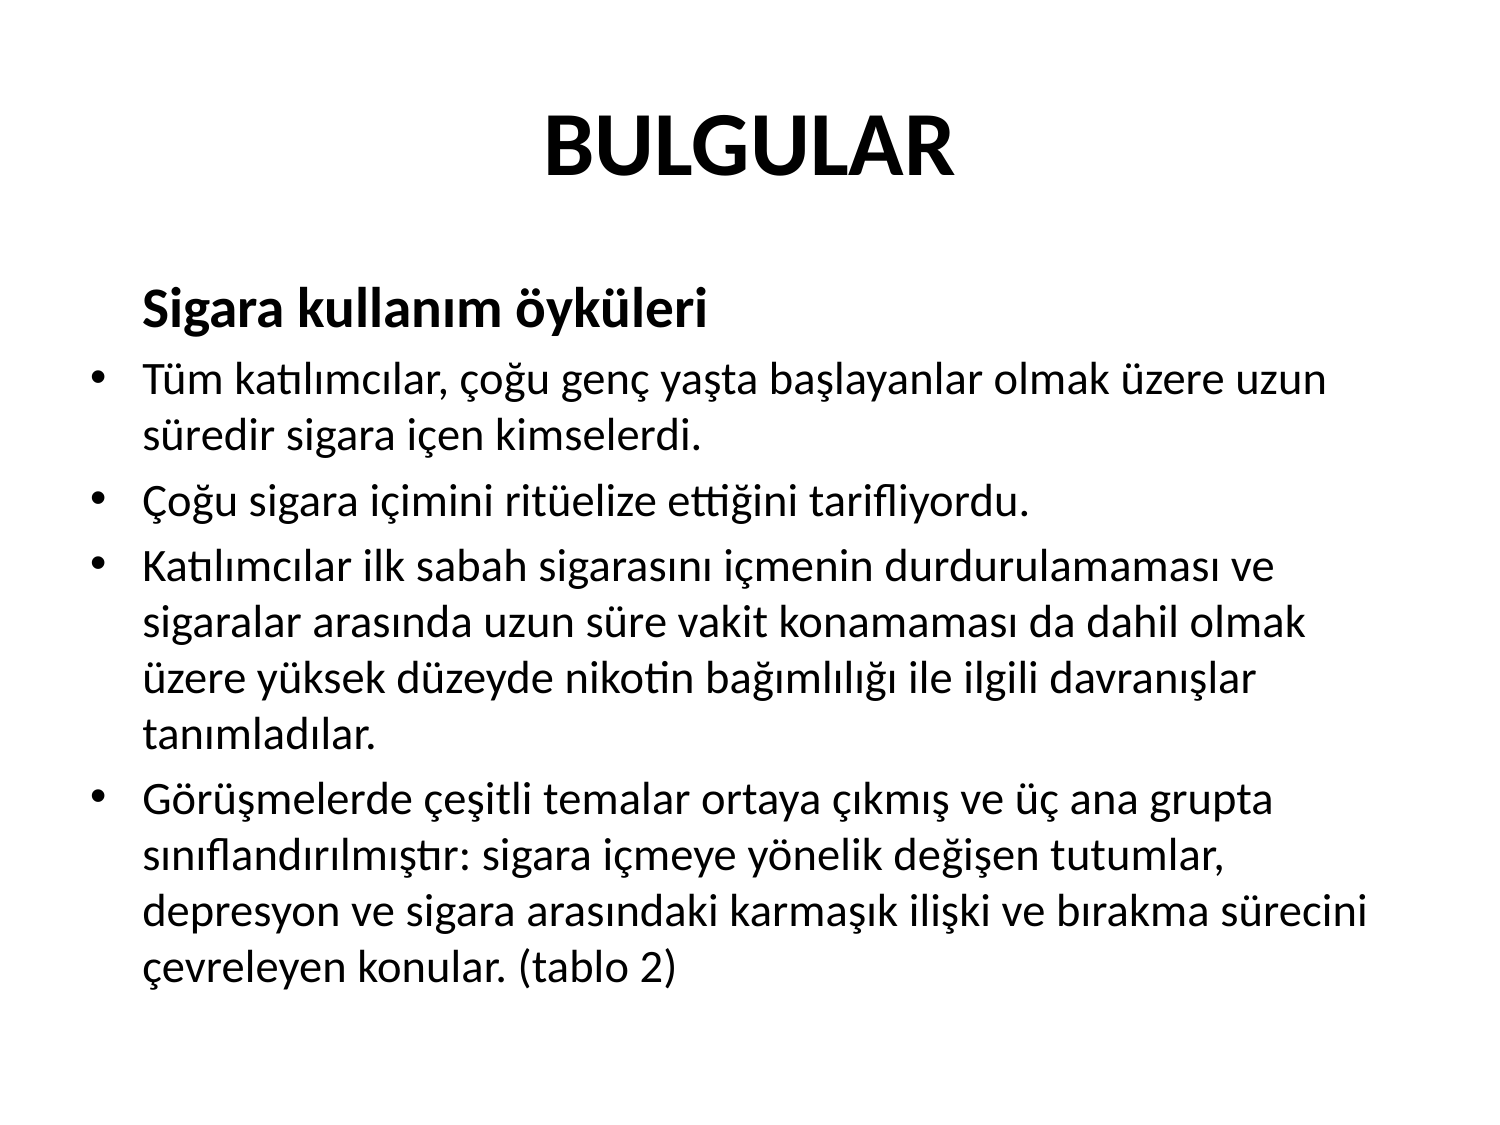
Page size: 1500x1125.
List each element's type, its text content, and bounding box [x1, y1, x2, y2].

title BULGULAR [75, 45, 1425, 233]
list Sigara kullanım öyküleri Tüm katılımcılar, çoğu genç yaşta başlayanlar olmak üzere uzun süredir sigara içen kimselerdi. Çoğu sigara içimini ritüelize ettiğini tarifliyordu. Katılımcılar ilk sabah sigarasını içmenin durdurulamaması ve sigaralar arasında uzun süre vakit konamaması da dahil olmak üzere yüksek düzeyde nikotin bağımlılığı ile ilgili davranışlar tanımladılar. Görüşmelerde çeşitli temalar ortaya çıkmış ve üç ana grupta sınıflandırılmıştır: sigara içmeye yönelik değişen tutumlar, depresyon ve sigara arasındaki karmaşık ilişki ve bırakma sürecini çevreleyen konular. (tablo 2) [75, 262, 1425, 1005]
